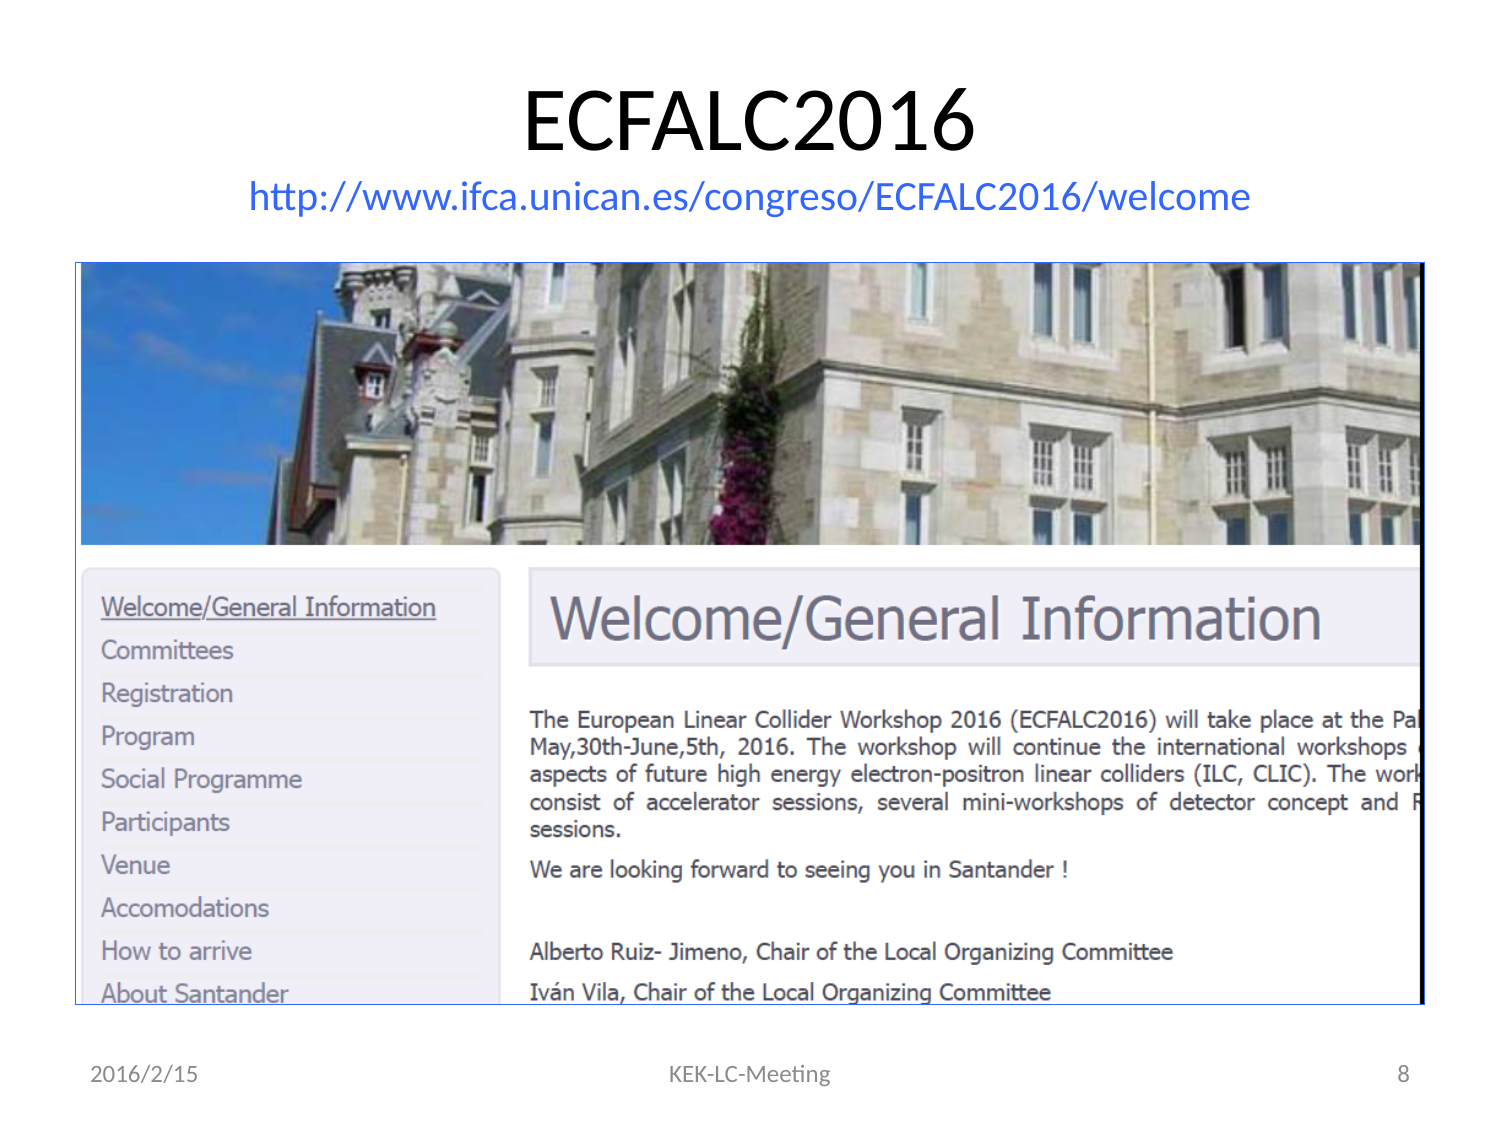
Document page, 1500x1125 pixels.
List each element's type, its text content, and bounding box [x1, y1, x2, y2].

slide_number 8 [1074, 1042, 1425, 1103]
title ECFALC2016 http://www.ifca.unican.es/congreso/ECFALC2016/welcome [75, 45, 1425, 233]
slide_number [75, 1042, 425, 1103]
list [74, 262, 1426, 1006]
footer KEK-LC-Meeting [512, 1042, 988, 1103]
